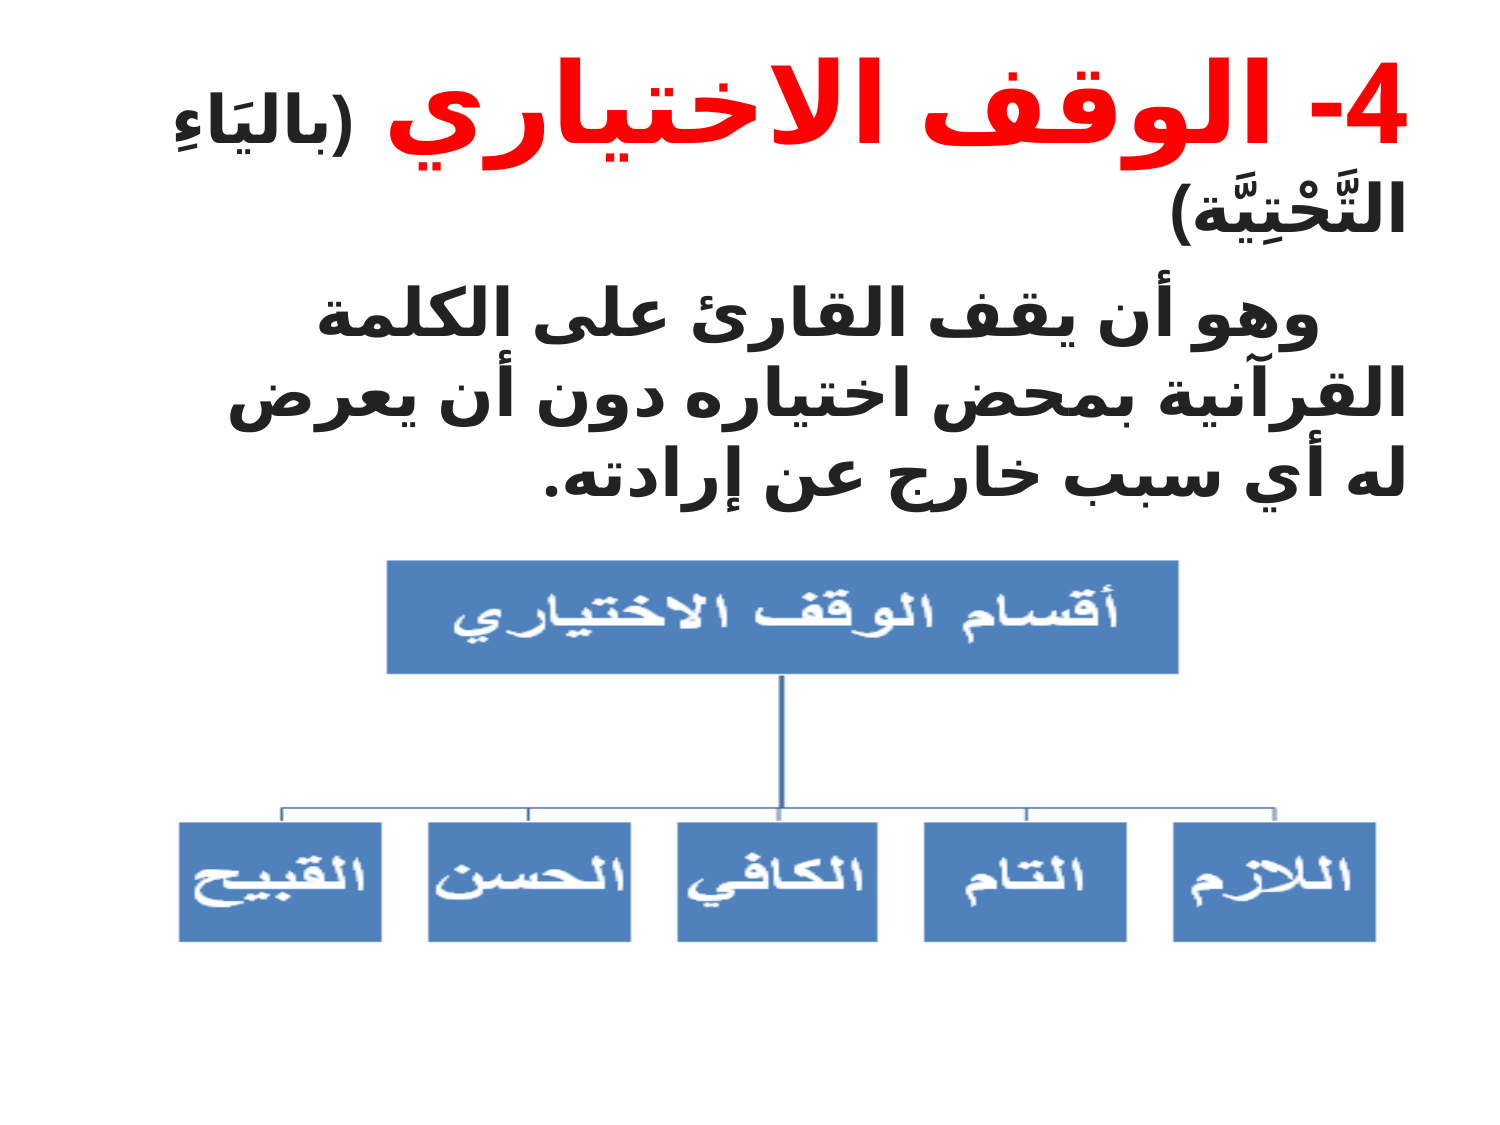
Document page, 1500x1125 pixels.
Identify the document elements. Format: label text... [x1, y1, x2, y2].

picture [153, 538, 1401, 1083]
list وهو أن يقف القارئ على الكلمة القرآنية بمحض اختياره دون أن يعرض له أي سبب خارج عن إرادته. ويختلفون في تقسيمه ، [75, 262, 1425, 1005]
title 4- الوقف الاختياري (باليَاءِ التَّحْتِيَّة) [75, 45, 1425, 233]
